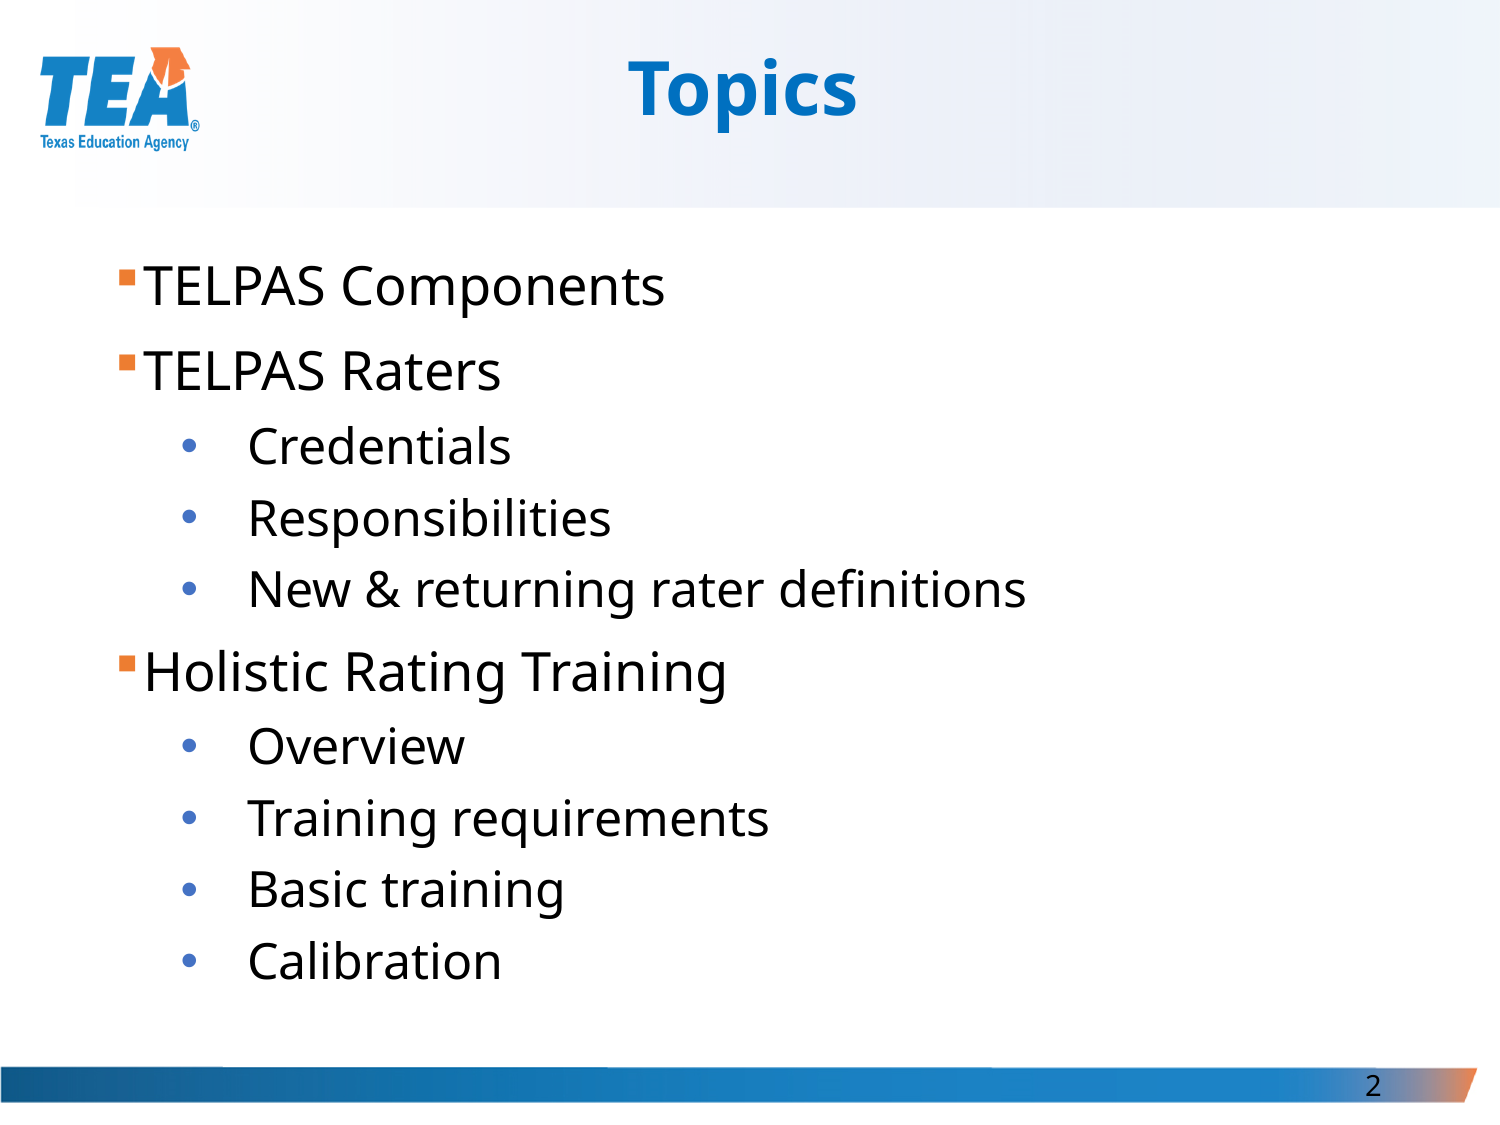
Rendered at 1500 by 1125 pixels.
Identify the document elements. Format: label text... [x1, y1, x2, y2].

list TELPAS Components TELPAS Raters Credentials Responsibilities New & returning rater definitions Holistic Rating Training Overview Training requirements Basic training Calibration [99, 251, 1430, 1055]
title Topics [98, 23, 1349, 159]
picture [0, 0, 1500, 1125]
slide_number 2 [1059, 1071, 1397, 1103]
